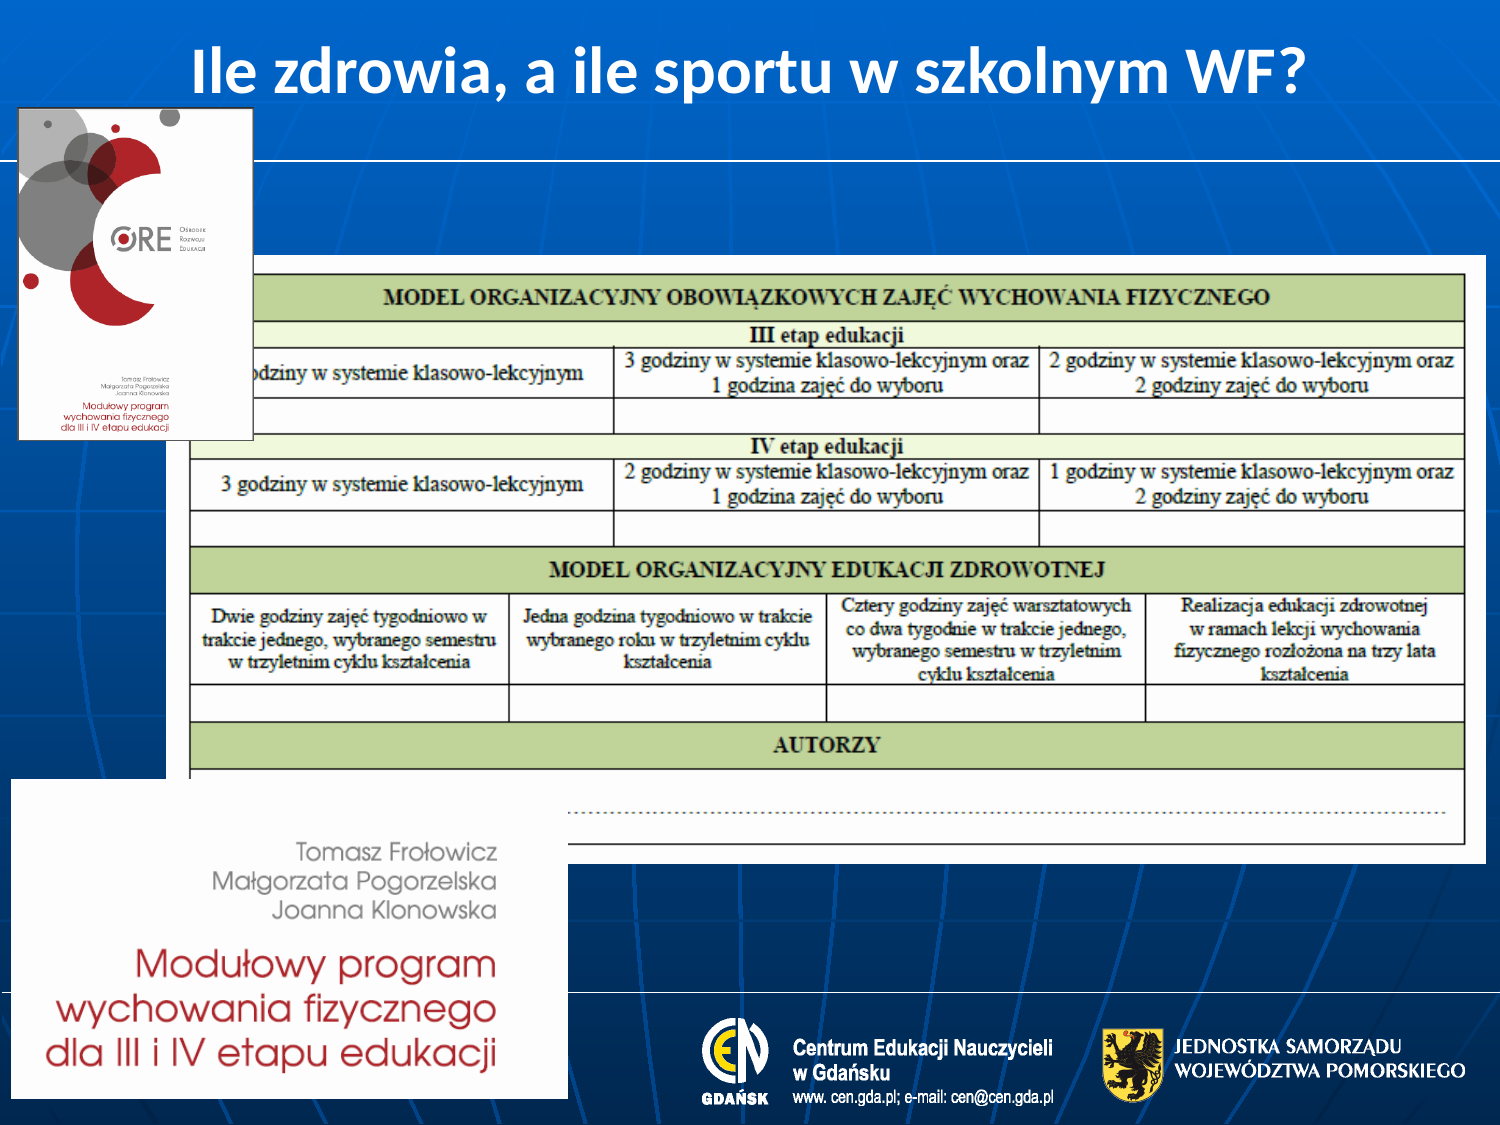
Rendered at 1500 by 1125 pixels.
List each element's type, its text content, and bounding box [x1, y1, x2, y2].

picture [11, 107, 1486, 1099]
picture [702, 1018, 1465, 1106]
title Ile zdrowia, a ile sportu w szkolnym WF? [75, 19, 1425, 149]
